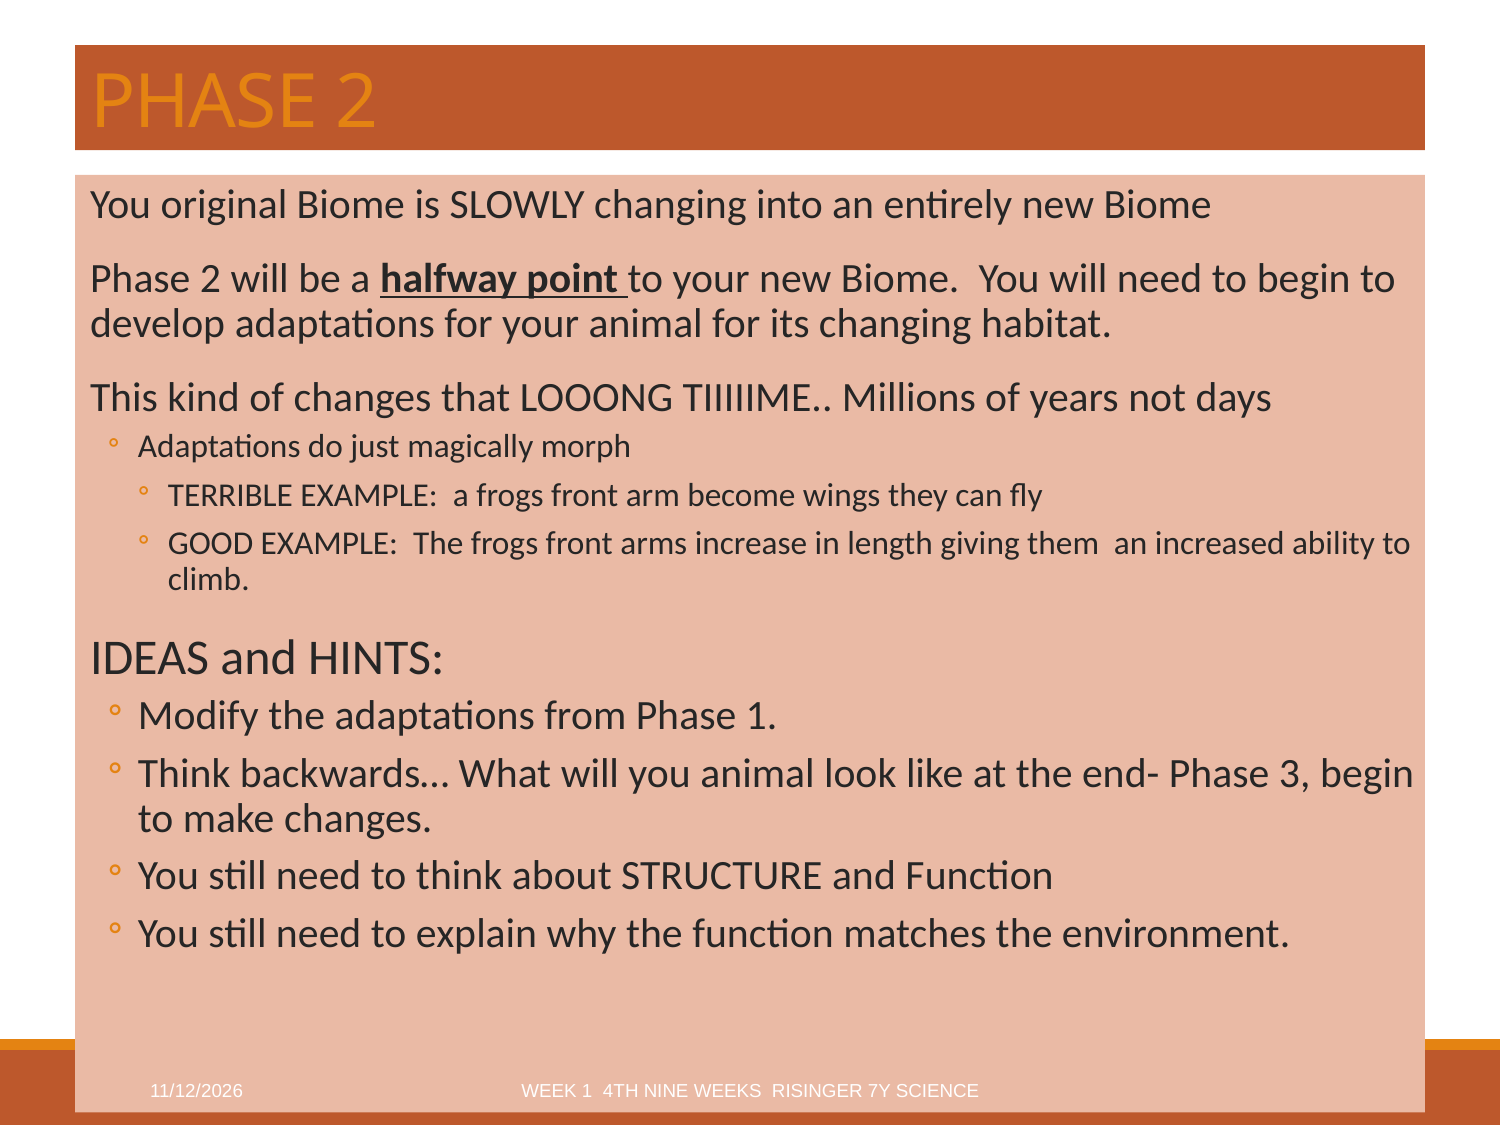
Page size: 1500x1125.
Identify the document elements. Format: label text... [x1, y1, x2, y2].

title PHASE 2 [75, 45, 1425, 151]
footer Week 1 4th Nine Weeks Risinger 7Y Science [453, 1059, 1047, 1120]
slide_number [135, 1059, 440, 1120]
list You original Biome is SLOWLY changing into an entirely new Biome Phase 2 will be a halfway point to your new Biome. You will need to begin to develop adaptations for your animal for its changing habitat. This kind of changes that LOOONG TIIIIIME.. Millions of years not days Adaptations do just magically morph TERRIBLE EXAMPLE: a frogs front arm become wings they can fly GOOD EXAMPLE: The frogs front arms increase in length giving them an increased ability to climb. IDEAS and HINTS: Modify the adaptations from Phase 1. Think backwards… What will you animal look like at the end- Phase 3, begin to make changes. You still need to think about STRUCTURE and Function You still need to explain why the function matches the environment. [75, 174, 1425, 1113]
